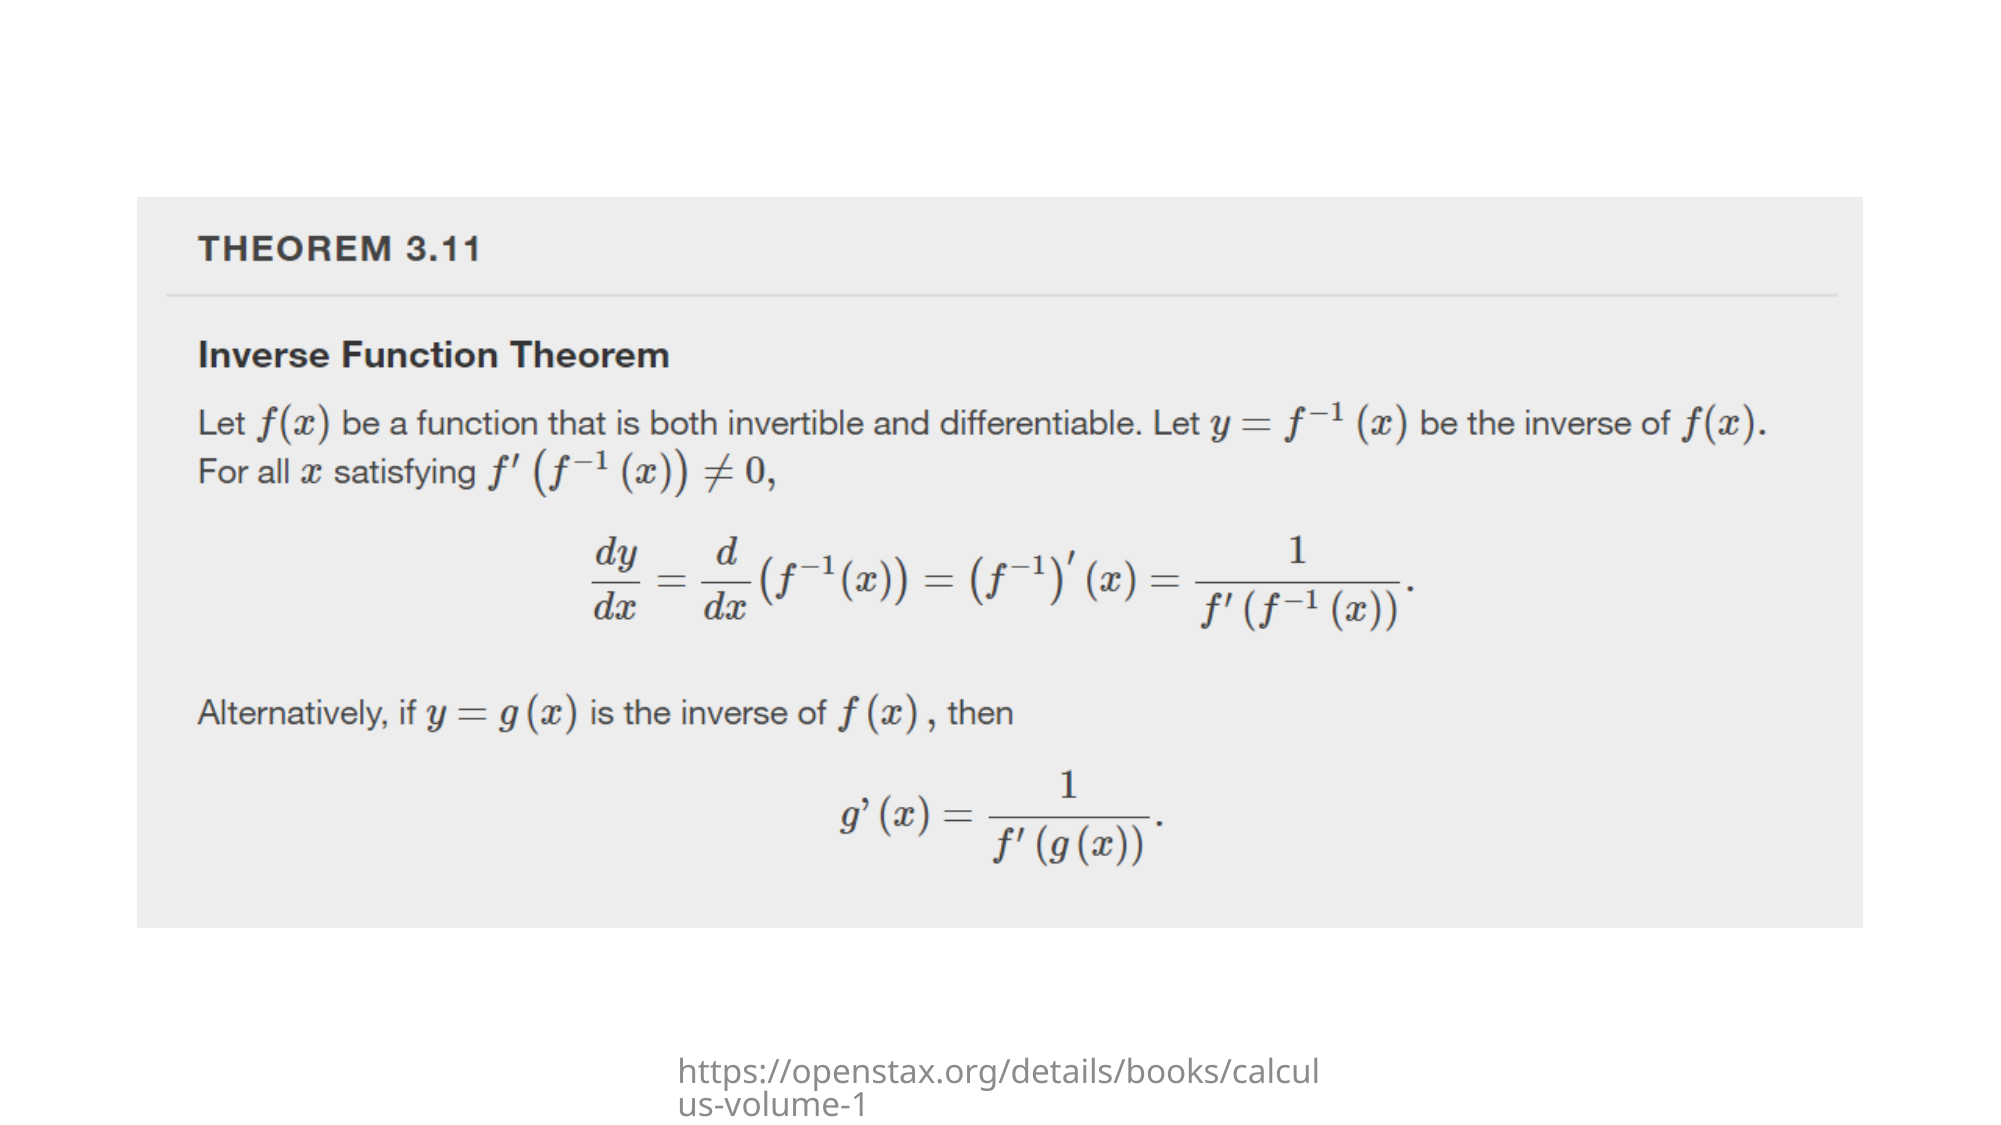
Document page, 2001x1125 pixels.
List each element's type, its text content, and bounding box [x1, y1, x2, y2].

footer https://openstax.org/details/books/calculus-volume-1 [662, 1042, 1338, 1103]
picture [137, 197, 1863, 928]
